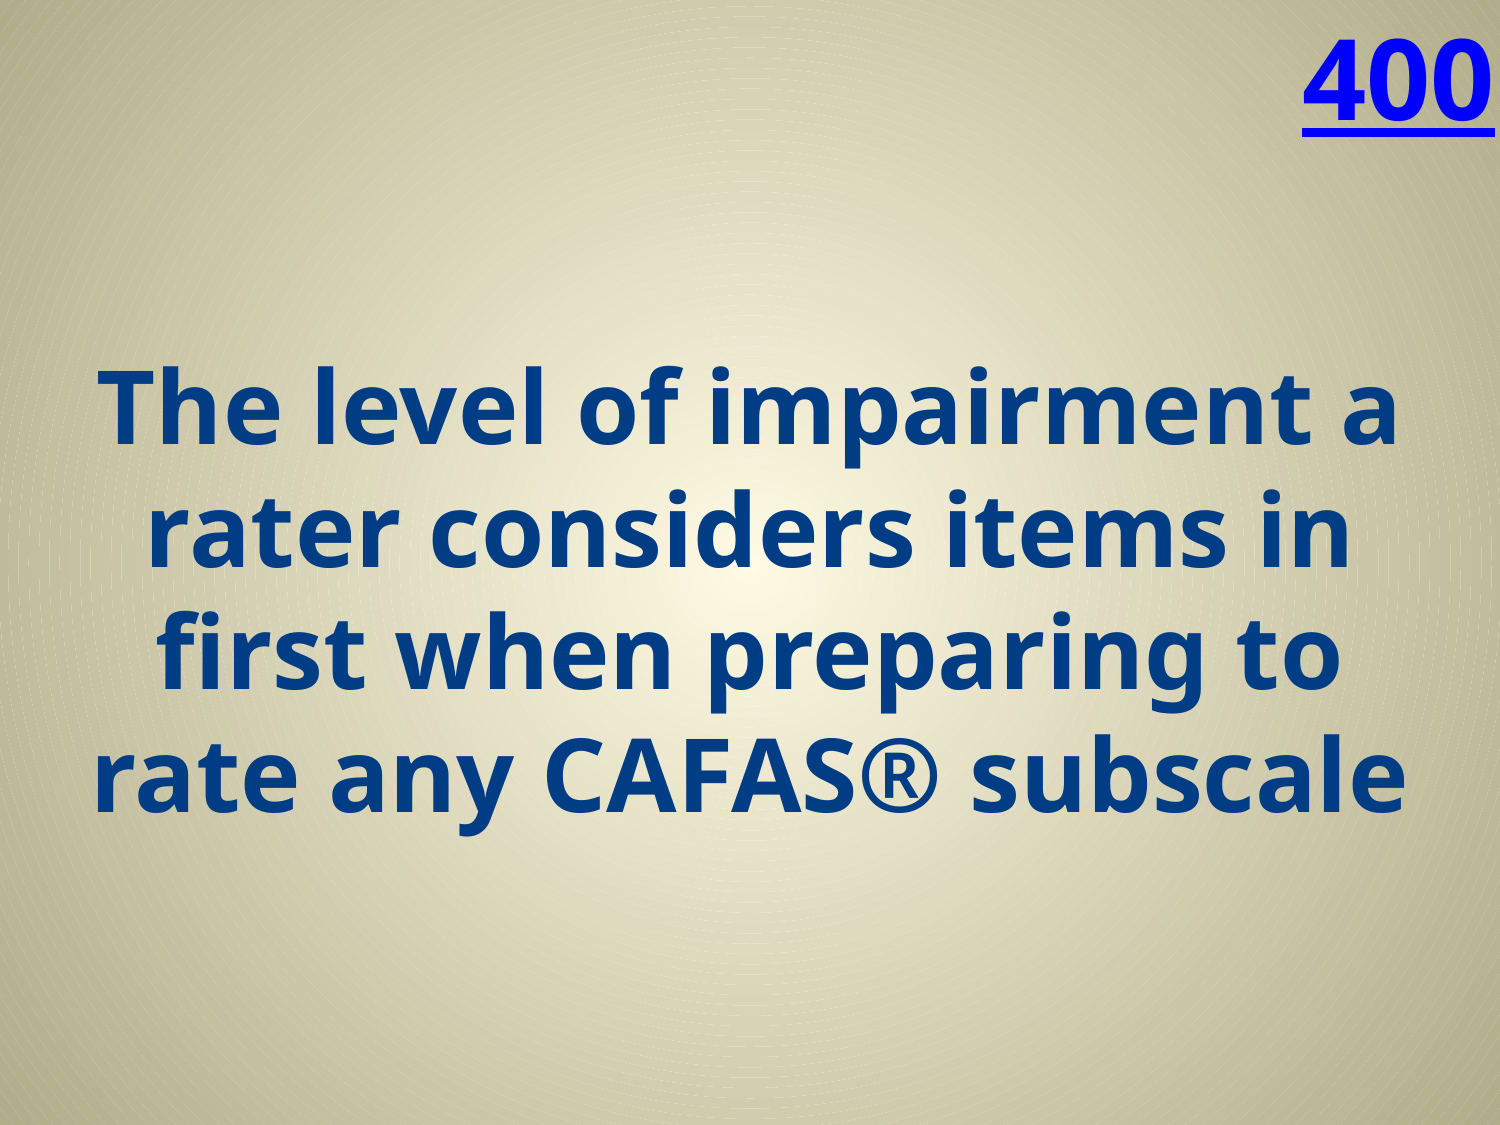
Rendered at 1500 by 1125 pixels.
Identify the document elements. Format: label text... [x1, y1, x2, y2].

text_box 400 [1287, 0, 1500, 169]
title The level of impairment a rater considers items in first when preparing to rate any CAFAS® subscale [75, 275, 1425, 900]
